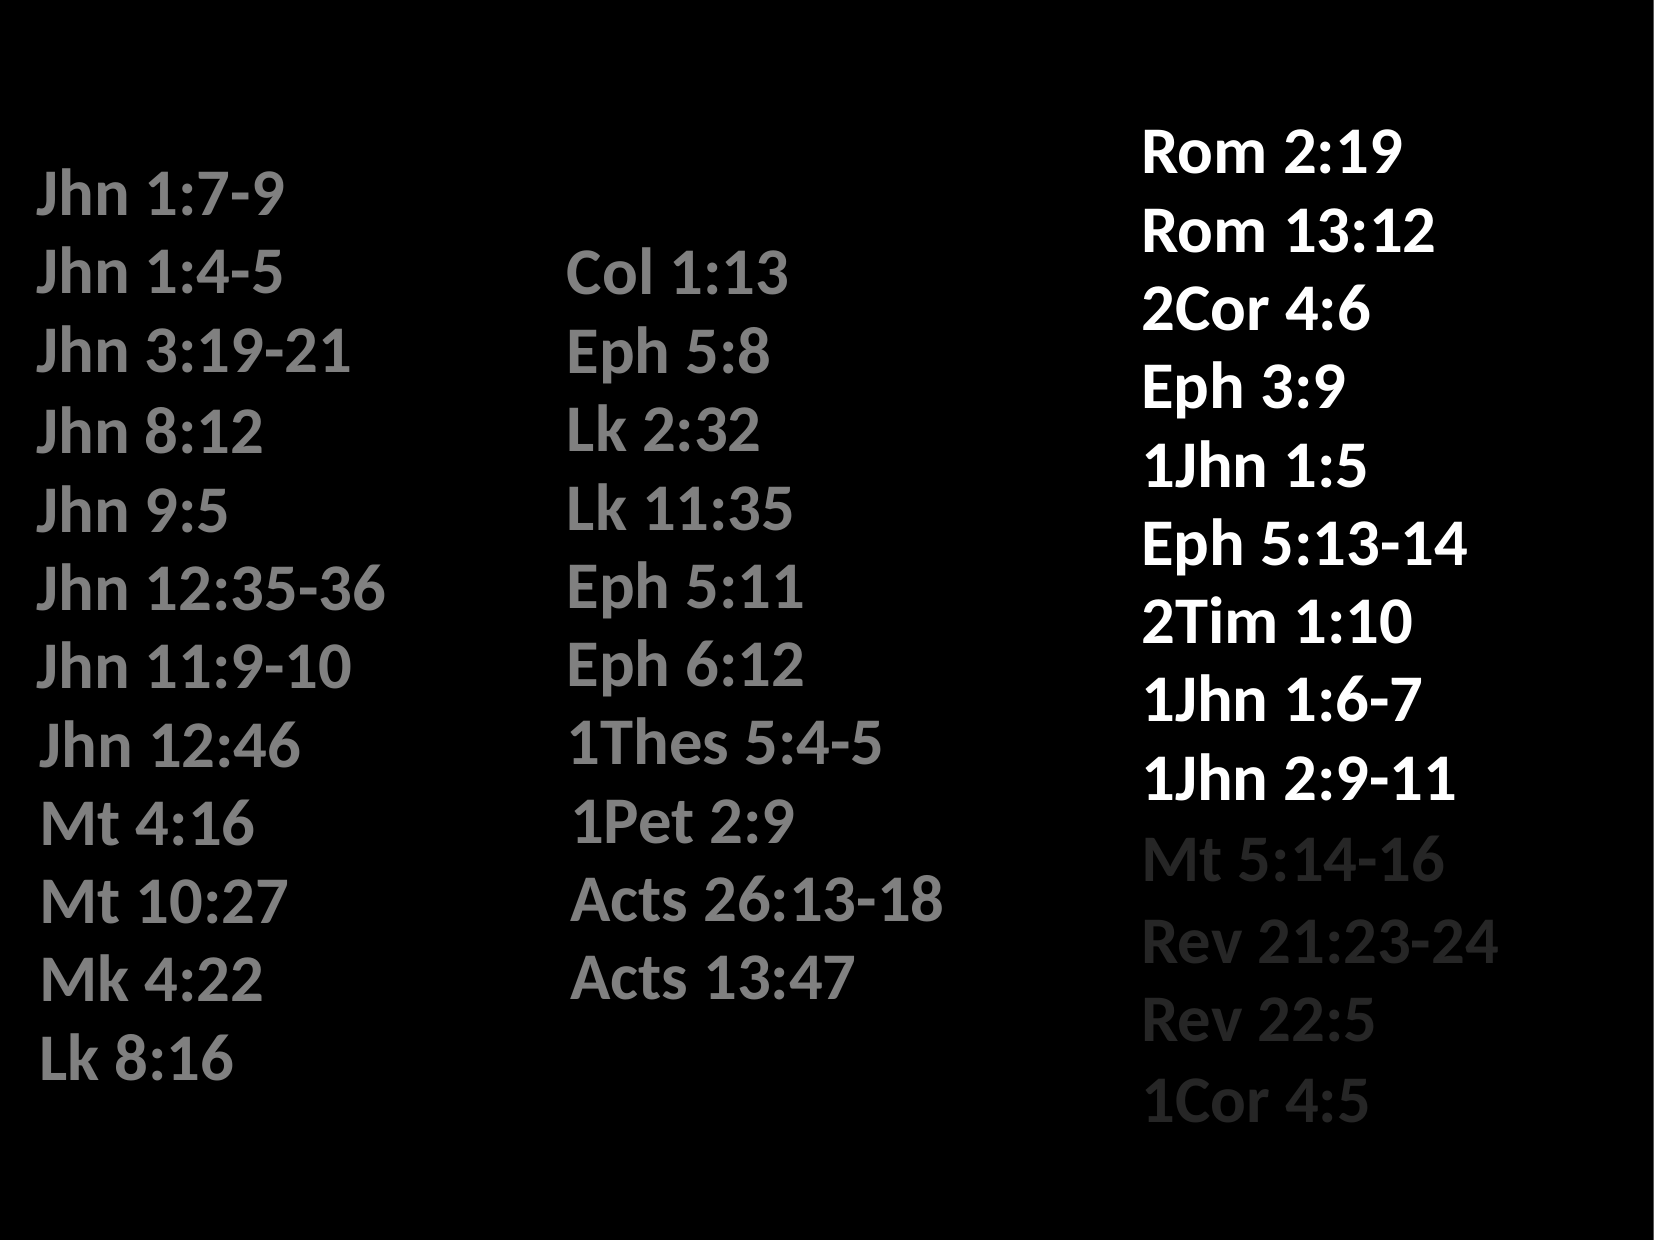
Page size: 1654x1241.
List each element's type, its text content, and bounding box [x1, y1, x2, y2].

text_box Jhn 1:7-9 Jhn 1:4-5 Jhn 3:19-21 Jhn 8:12 Jhn 9:5 Jhn 12:35-36 Jhn 11:9-10 Jhn 12:46 Mt 4:16 Mt 10:27 Mk 4:22 Lk 8:16 [21, 144, 528, 1096]
text_box Rom 2:19 Rom 13:12 2Cor 4:6 Eph 3:9 1Jhn 1:5 Eph 5:13-14 2Tim 1:10 1Jhn 1:6-7 1Jhn 2:9-11 Mt 5:14-16 Rev 21:23-24 Rev 22:5 1Cor 4:5 [1126, 102, 1654, 1138]
text_box Col 1:13 Eph 5:8 Lk 2:32 Lk 11:35 Eph 5:11 Eph 6:12 1Thes 5:4-5 1Pet 2:9 Acts 26:13-18 Acts 13:47 [552, 223, 1102, 1017]
